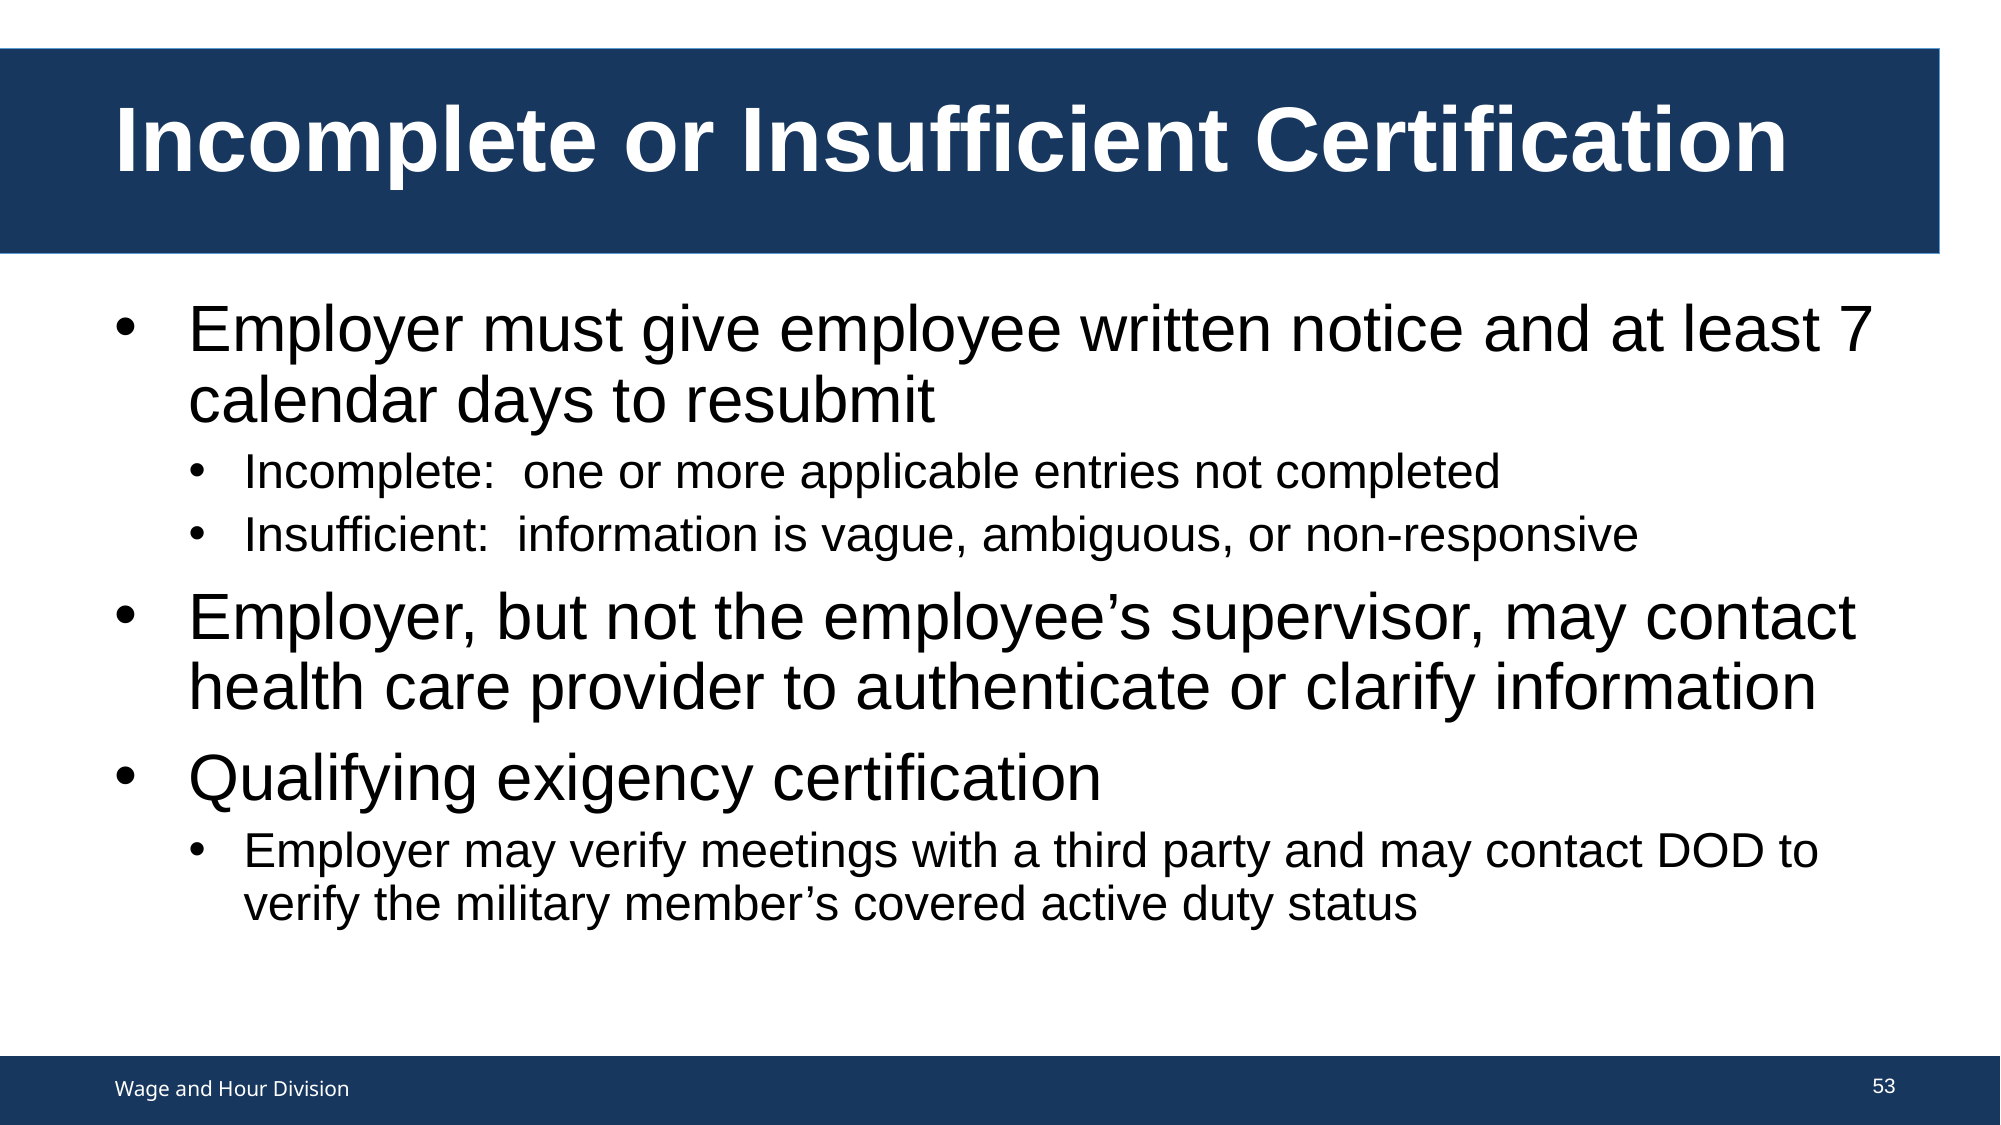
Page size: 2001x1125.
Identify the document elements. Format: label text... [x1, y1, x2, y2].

list Employer must give employee written notice and at least 7 calendar days to resubmit Incomplete: one or more applicable entries not completed Insufficient: information is vague, ambiguous, or non-responsive Employer, but not the employee’s supervisor, may contact health care provider to authenticate or clarify information Qualifying exigency certification Employer may verify meetings with a third party and may contact DOD to verify the military member’s covered active duty status [99, 287, 1900, 1000]
title Incomplete or Insufficient Certification [99, 48, 2000, 236]
